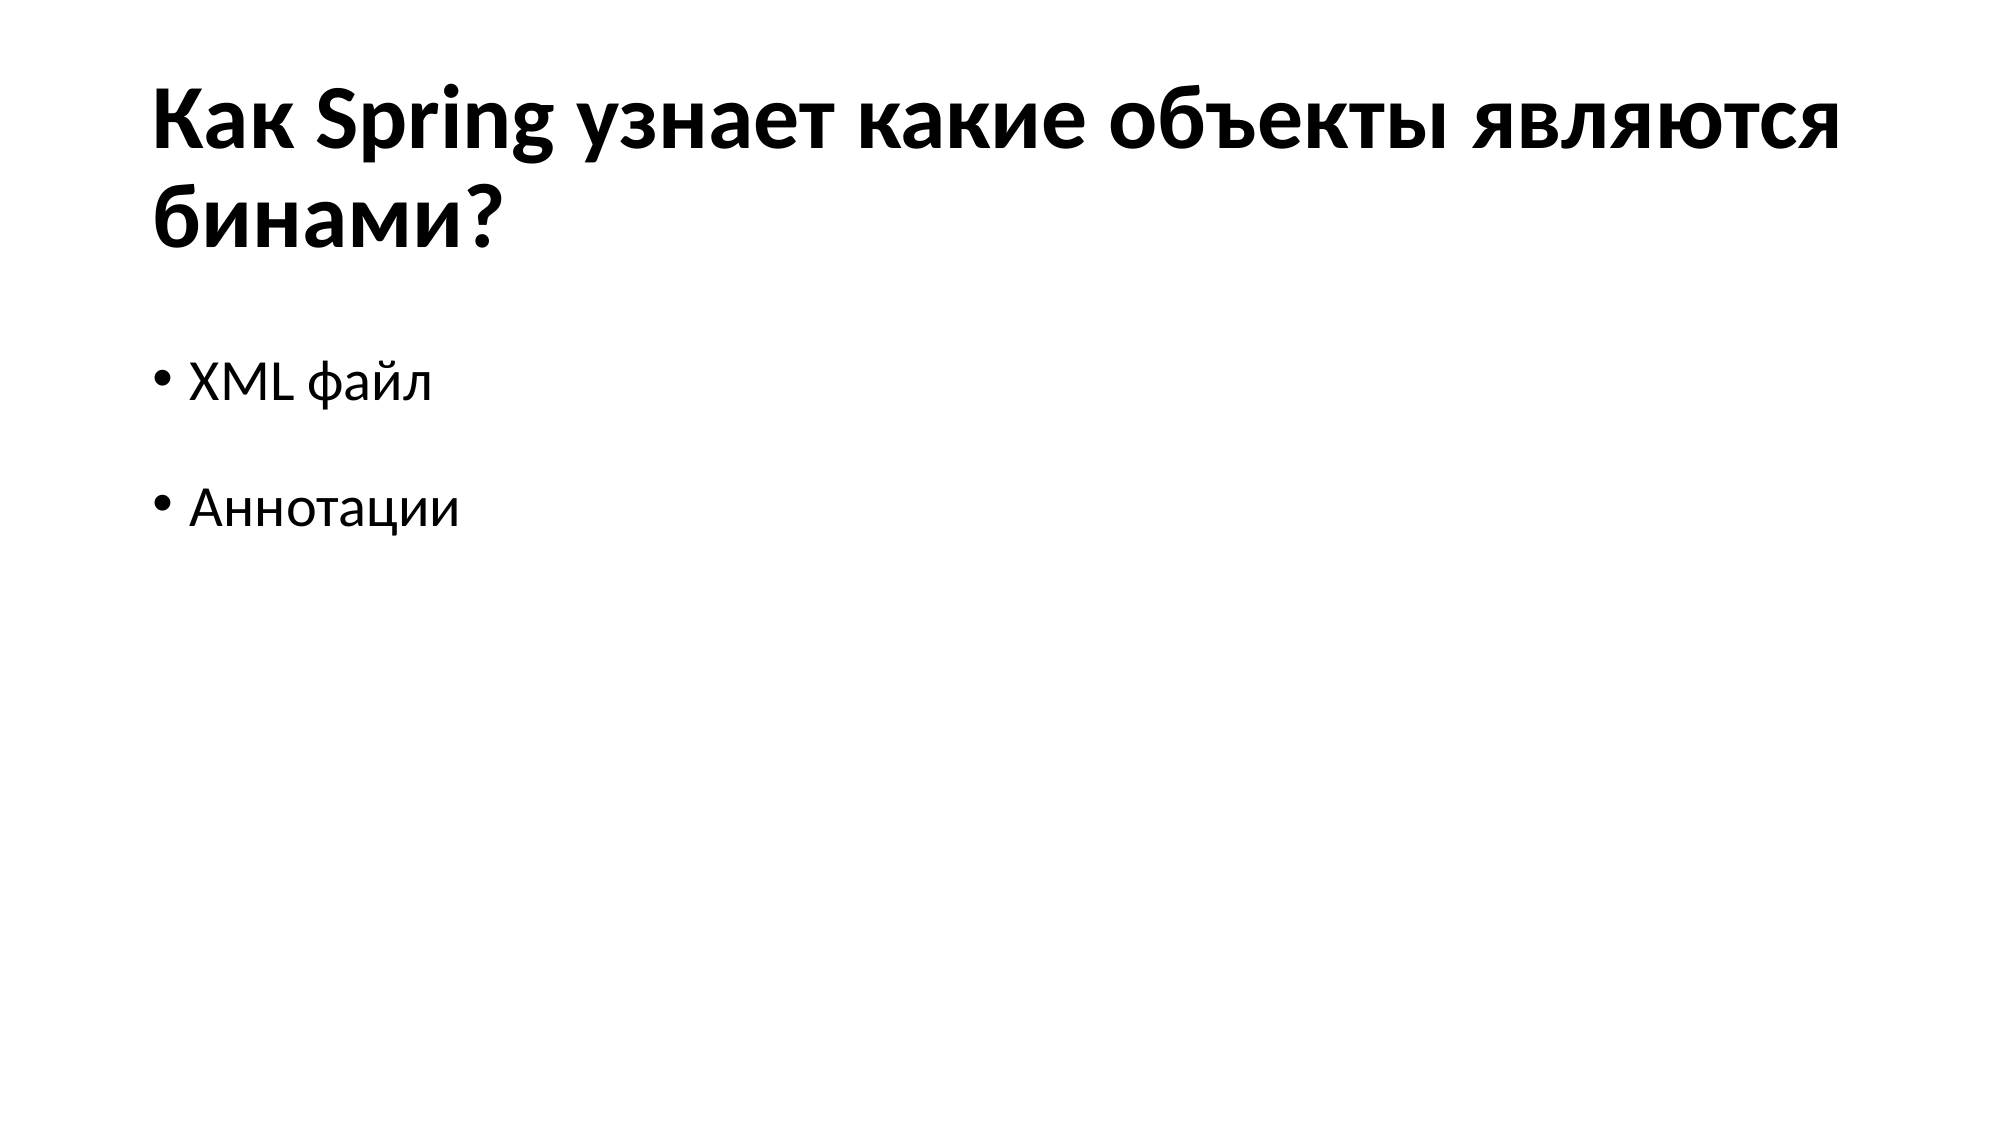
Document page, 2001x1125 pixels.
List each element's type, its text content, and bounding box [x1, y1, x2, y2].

title Как Spring узнает какие объекты являются бинами? [137, 59, 1863, 278]
list XML файл Аннотации [137, 299, 1863, 1014]
